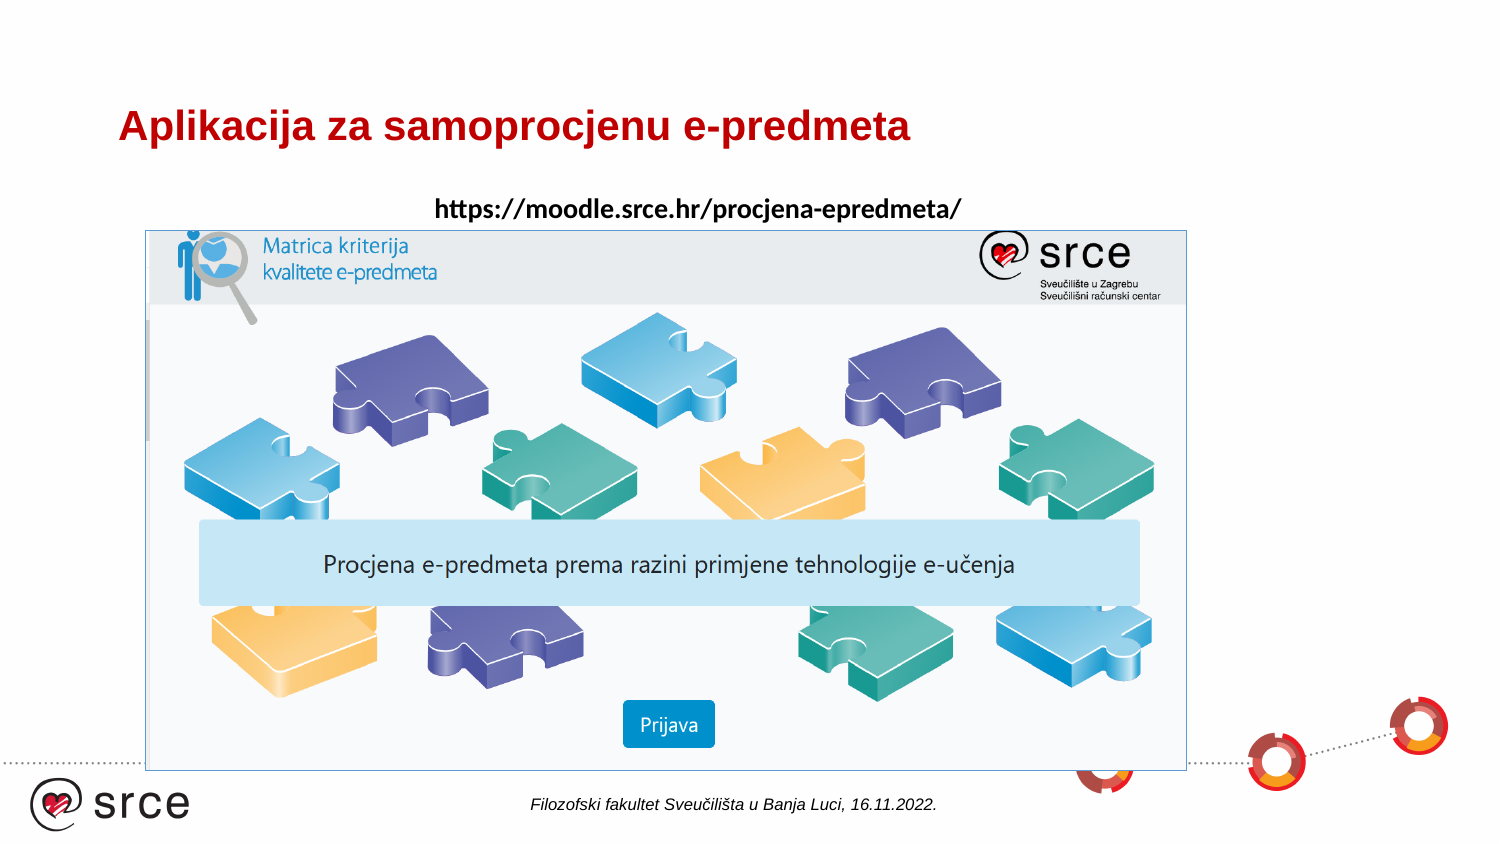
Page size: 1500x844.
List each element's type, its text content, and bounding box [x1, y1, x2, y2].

text_box https://moodle.srce.hr/procjena-epredmeta/ [419, 183, 978, 229]
title Aplikacija za samoprocjenu e-predmeta [103, 44, 1397, 208]
picture [0, 0, 1500, 844]
footer Filozofski fakultet Sveučilišta u Banja Luci, 16.11.2022. [260, 781, 1209, 826]
